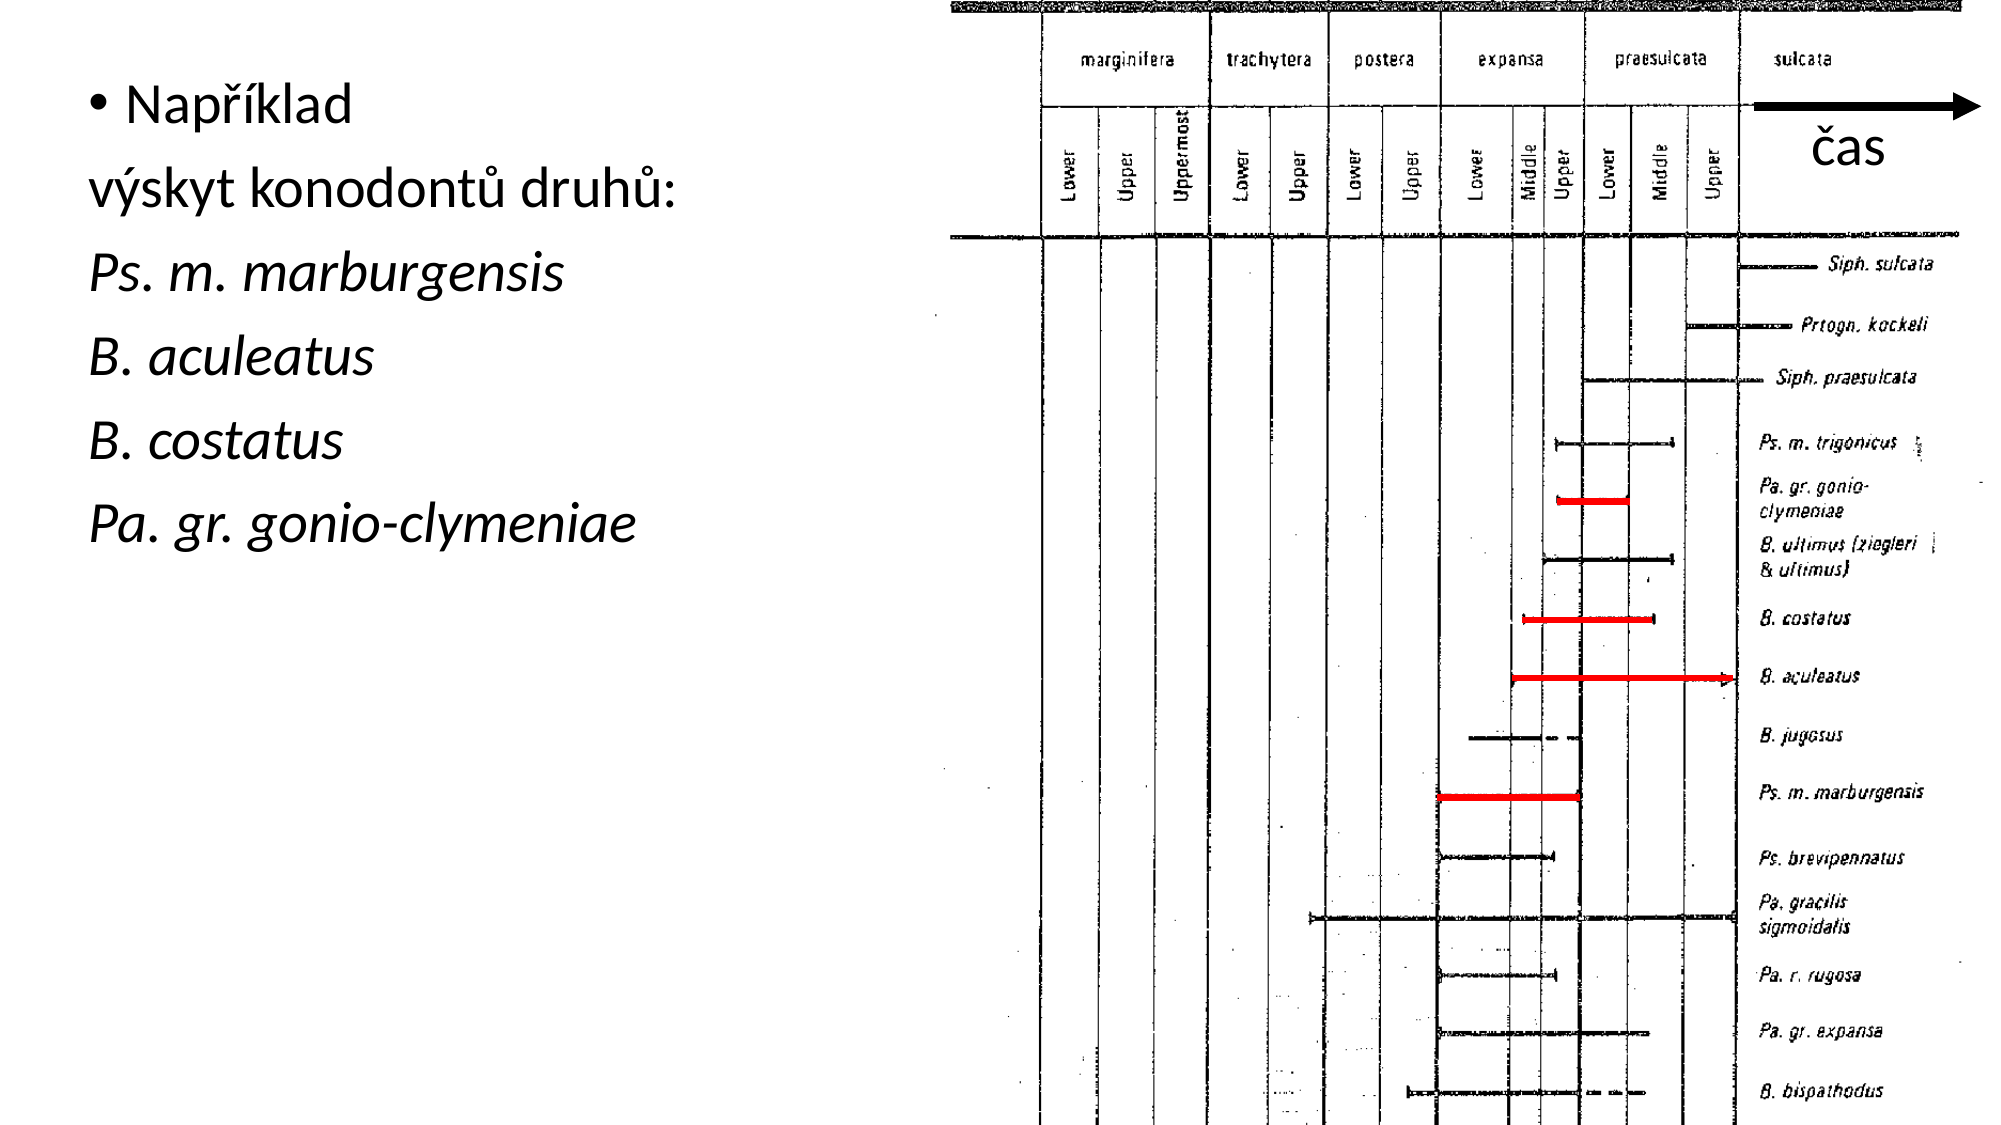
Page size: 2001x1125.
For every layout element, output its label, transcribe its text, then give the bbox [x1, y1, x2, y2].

list Například výskyt konodontů druhů: Ps. m. marburgensis B. aculeatus B. costatus Pa. gr. gonio-clymeniae [73, 66, 930, 780]
picture [930, 0, 2000, 1125]
